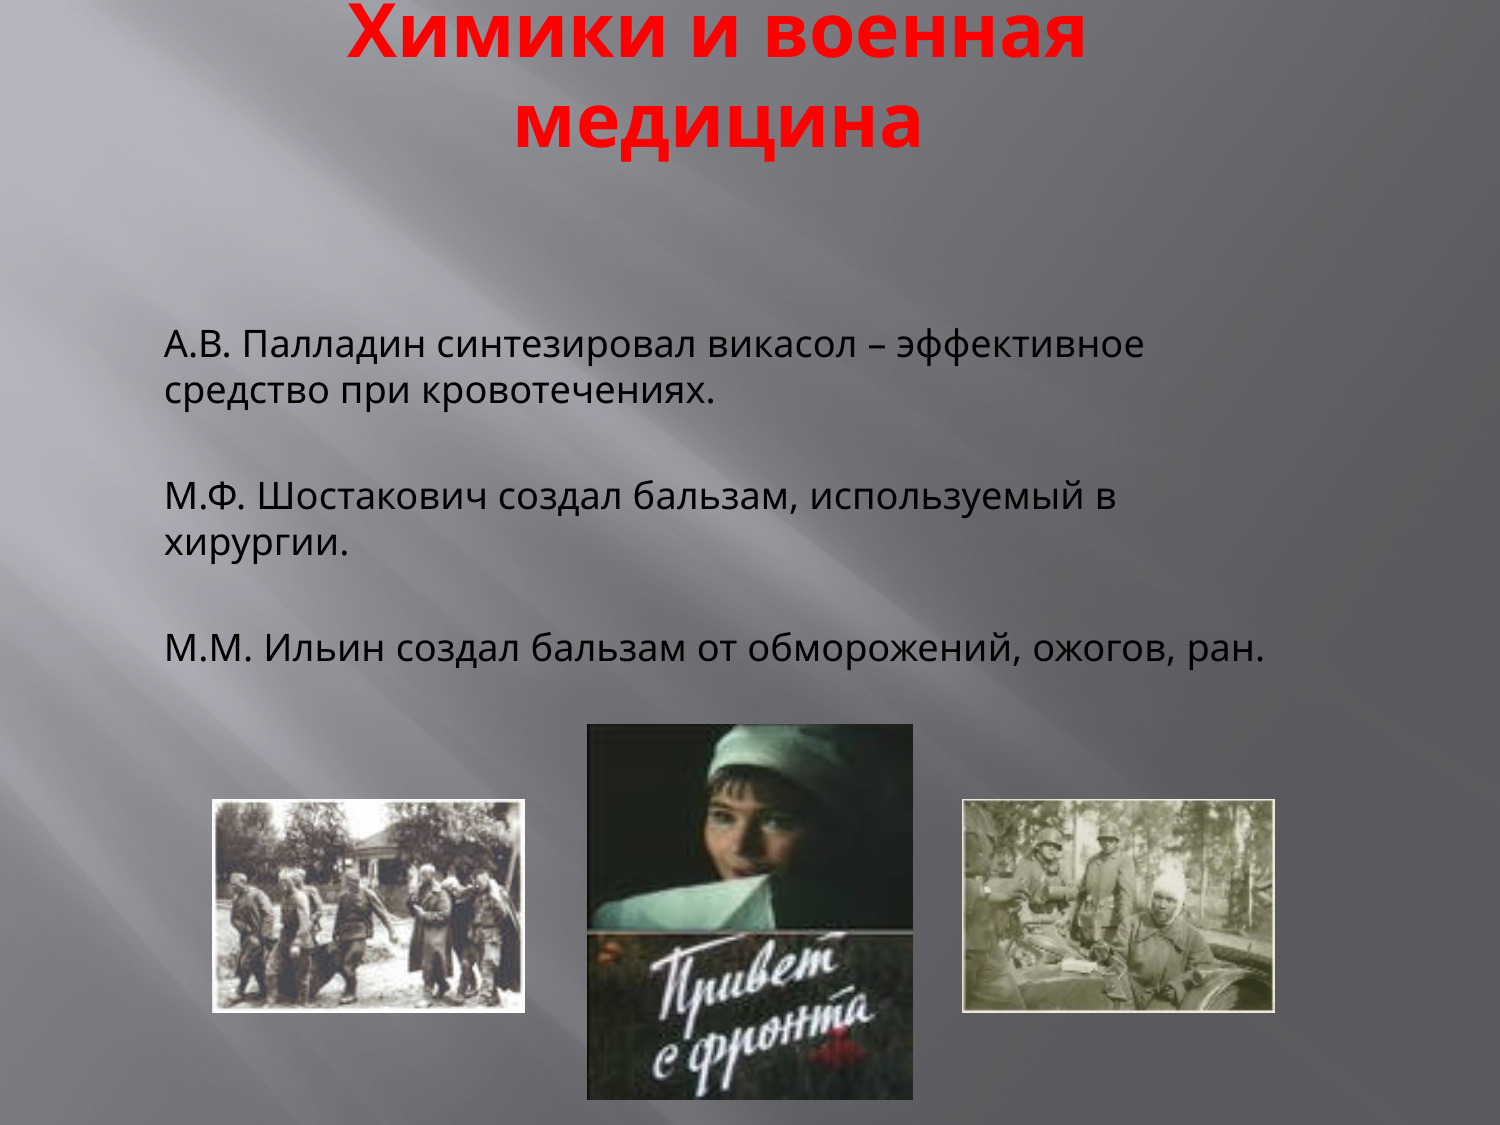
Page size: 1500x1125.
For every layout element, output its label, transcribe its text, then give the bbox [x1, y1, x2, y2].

list А.В. Палладин синтезировал викасол – эффективное средство при кровотечениях. М.Ф. Шостакович создал бальзам, используемый в хирургии. М.М. Ильин создал бальзам от обморожений, ожогов, ран. [137, 312, 1300, 713]
picture [212, 799, 525, 1013]
picture [587, 724, 913, 1101]
picture [962, 799, 1276, 1013]
title Химики и военная медицина [150, 87, 1288, 163]
